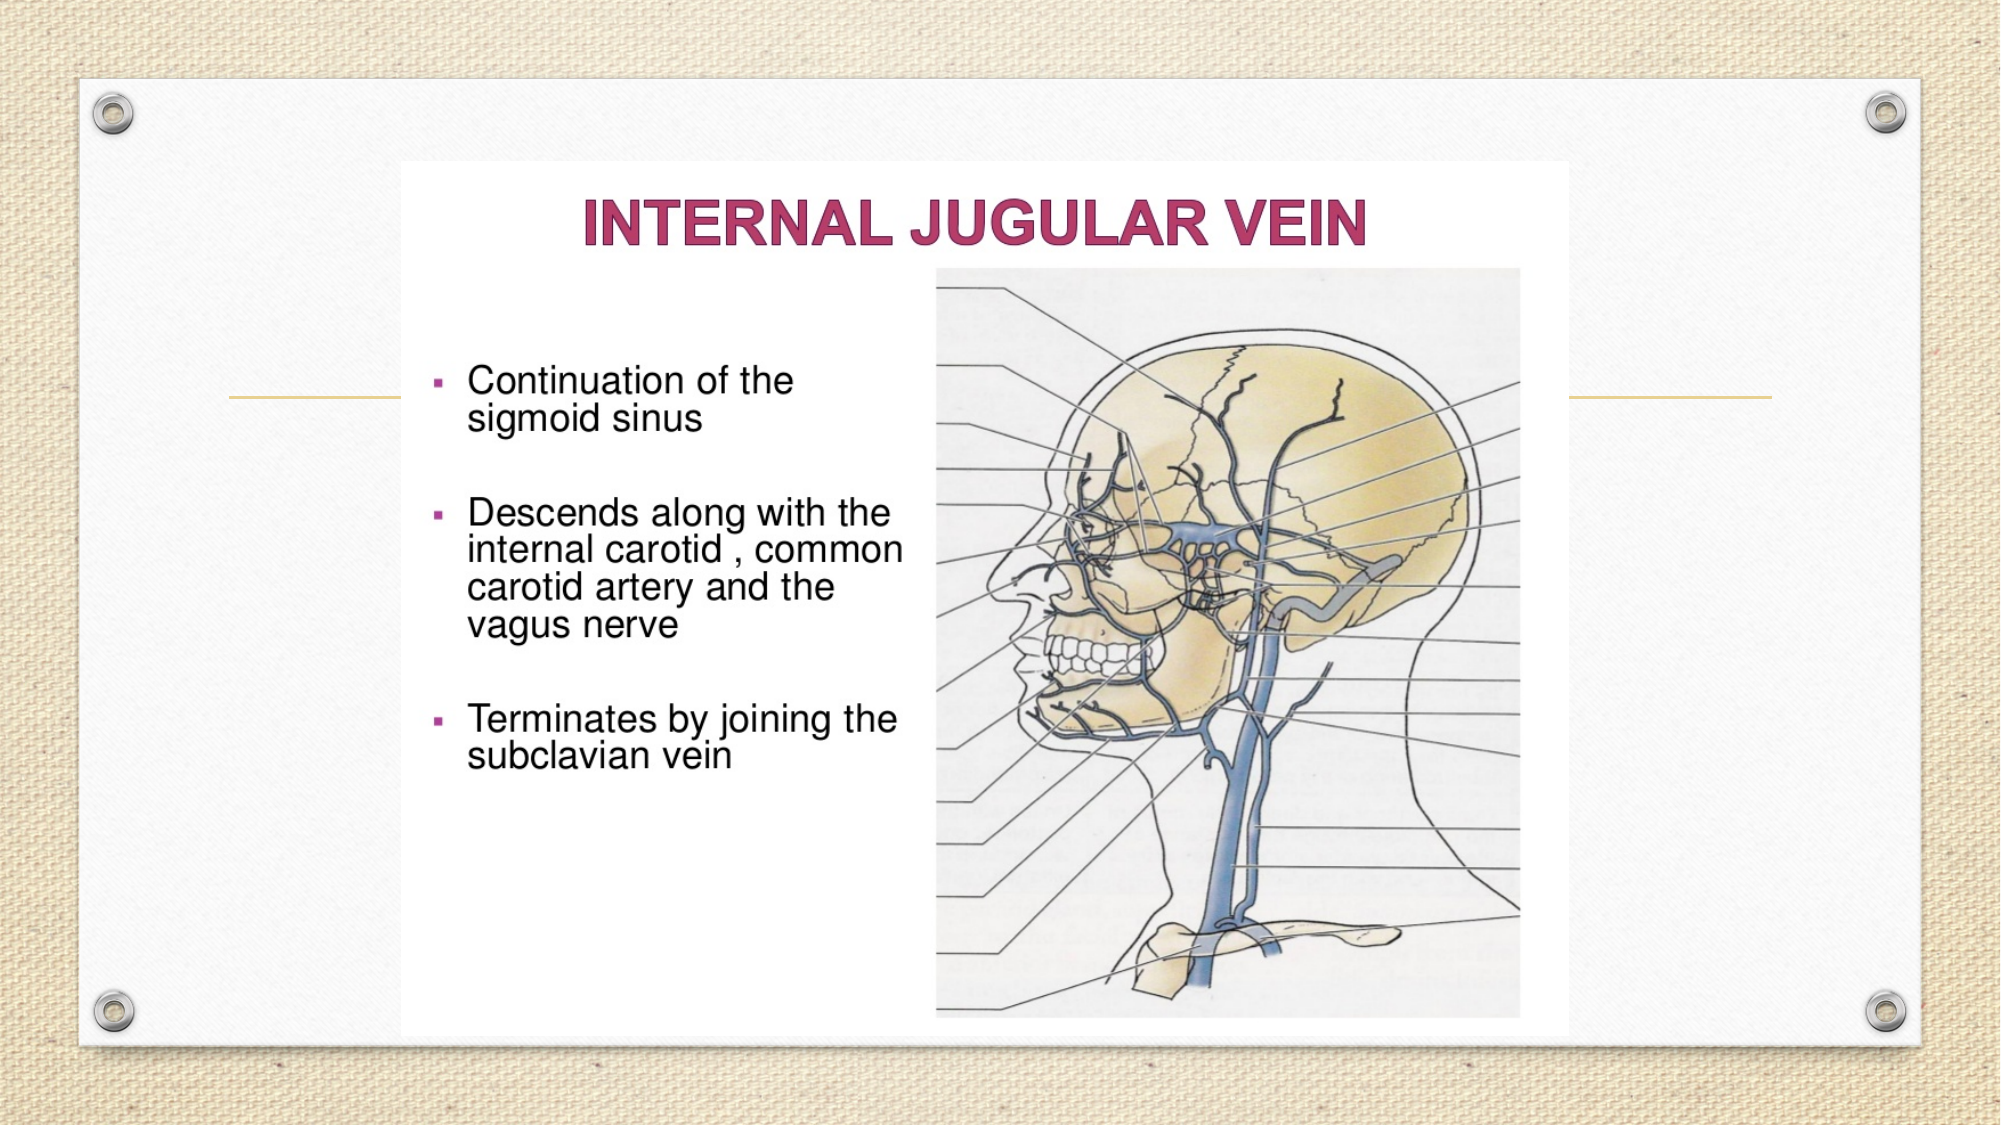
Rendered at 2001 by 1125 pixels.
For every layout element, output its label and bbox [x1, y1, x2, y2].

list [401, 160, 1569, 1037]
picture [0, 0, 2001, 1125]
